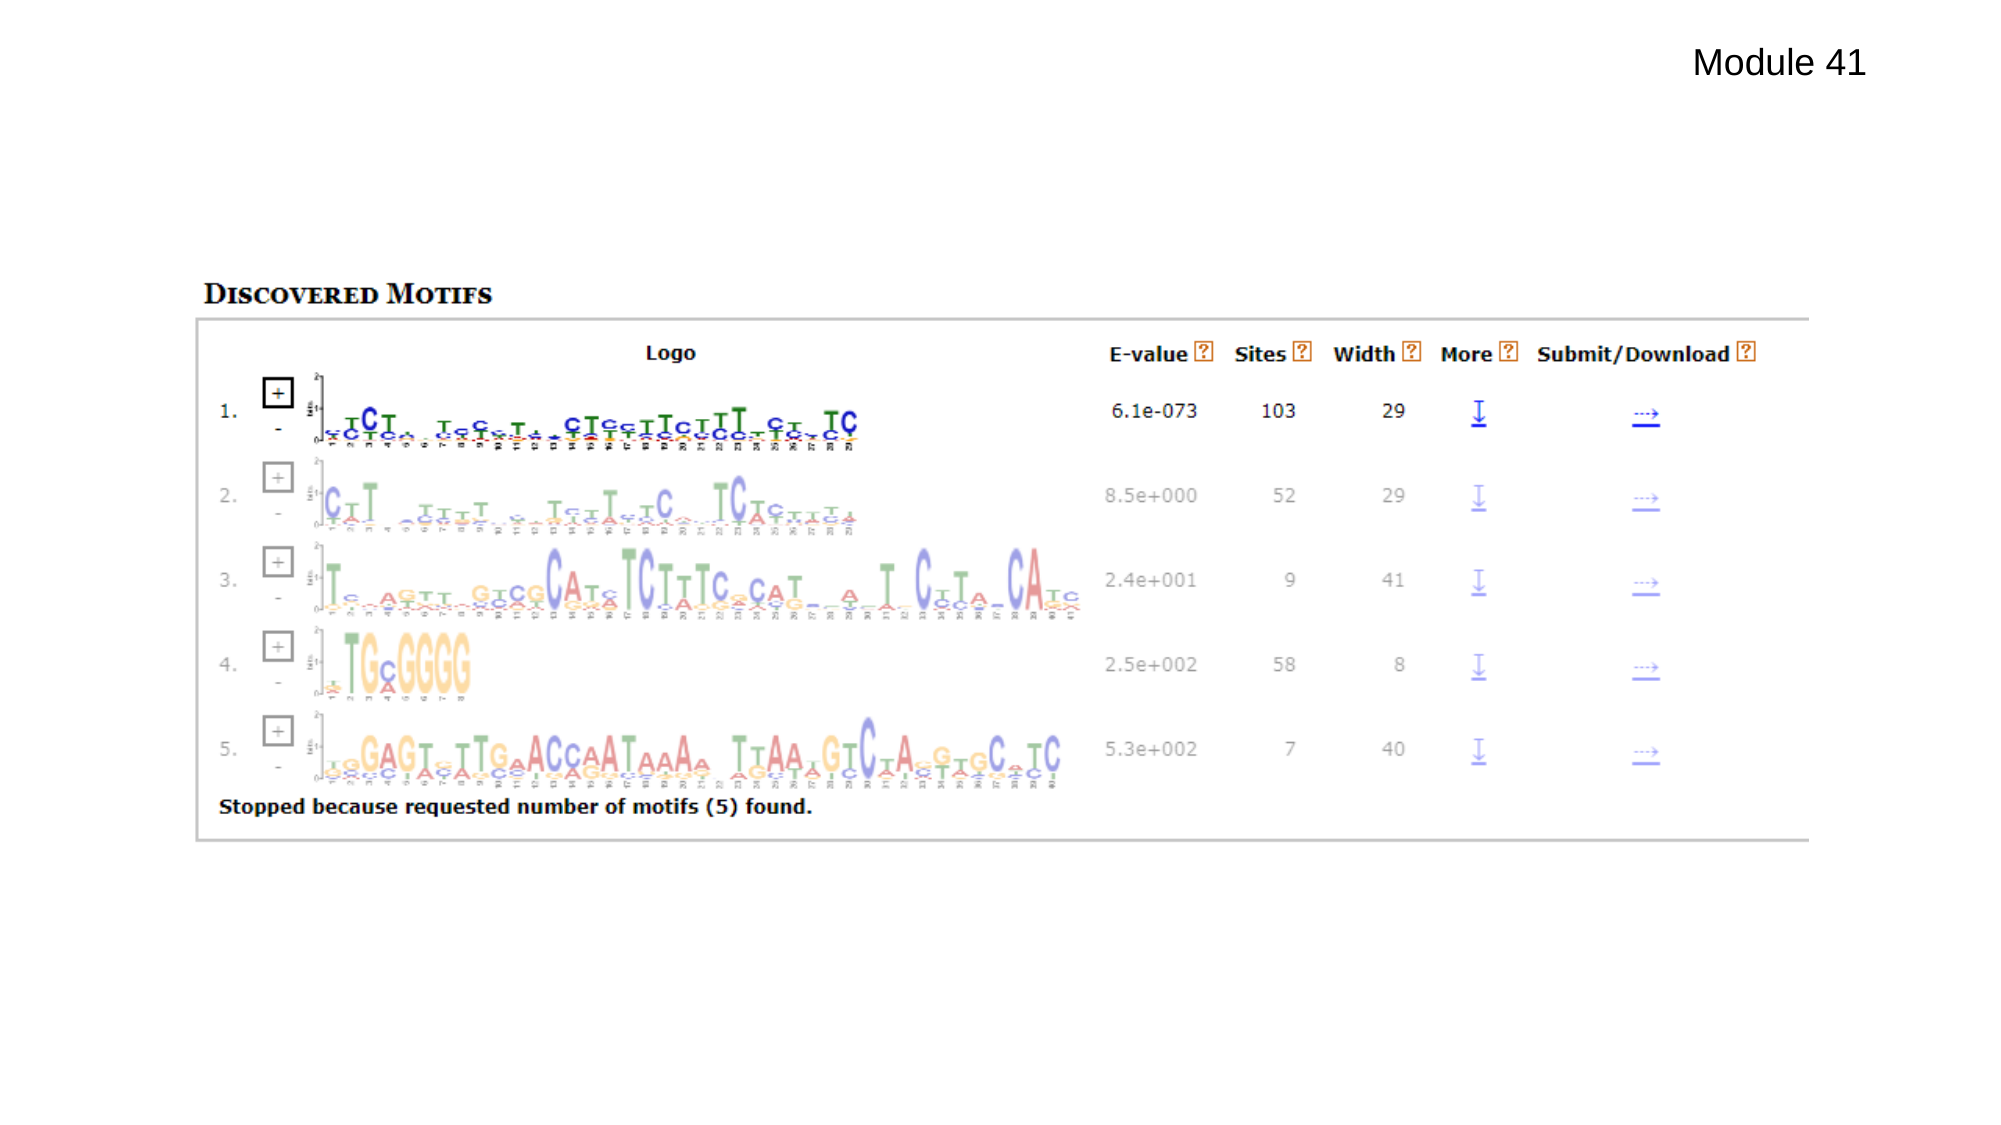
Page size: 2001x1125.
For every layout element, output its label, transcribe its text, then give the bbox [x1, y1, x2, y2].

picture [191, 274, 1809, 850]
text_box Module 41 [1677, 30, 1883, 90]
